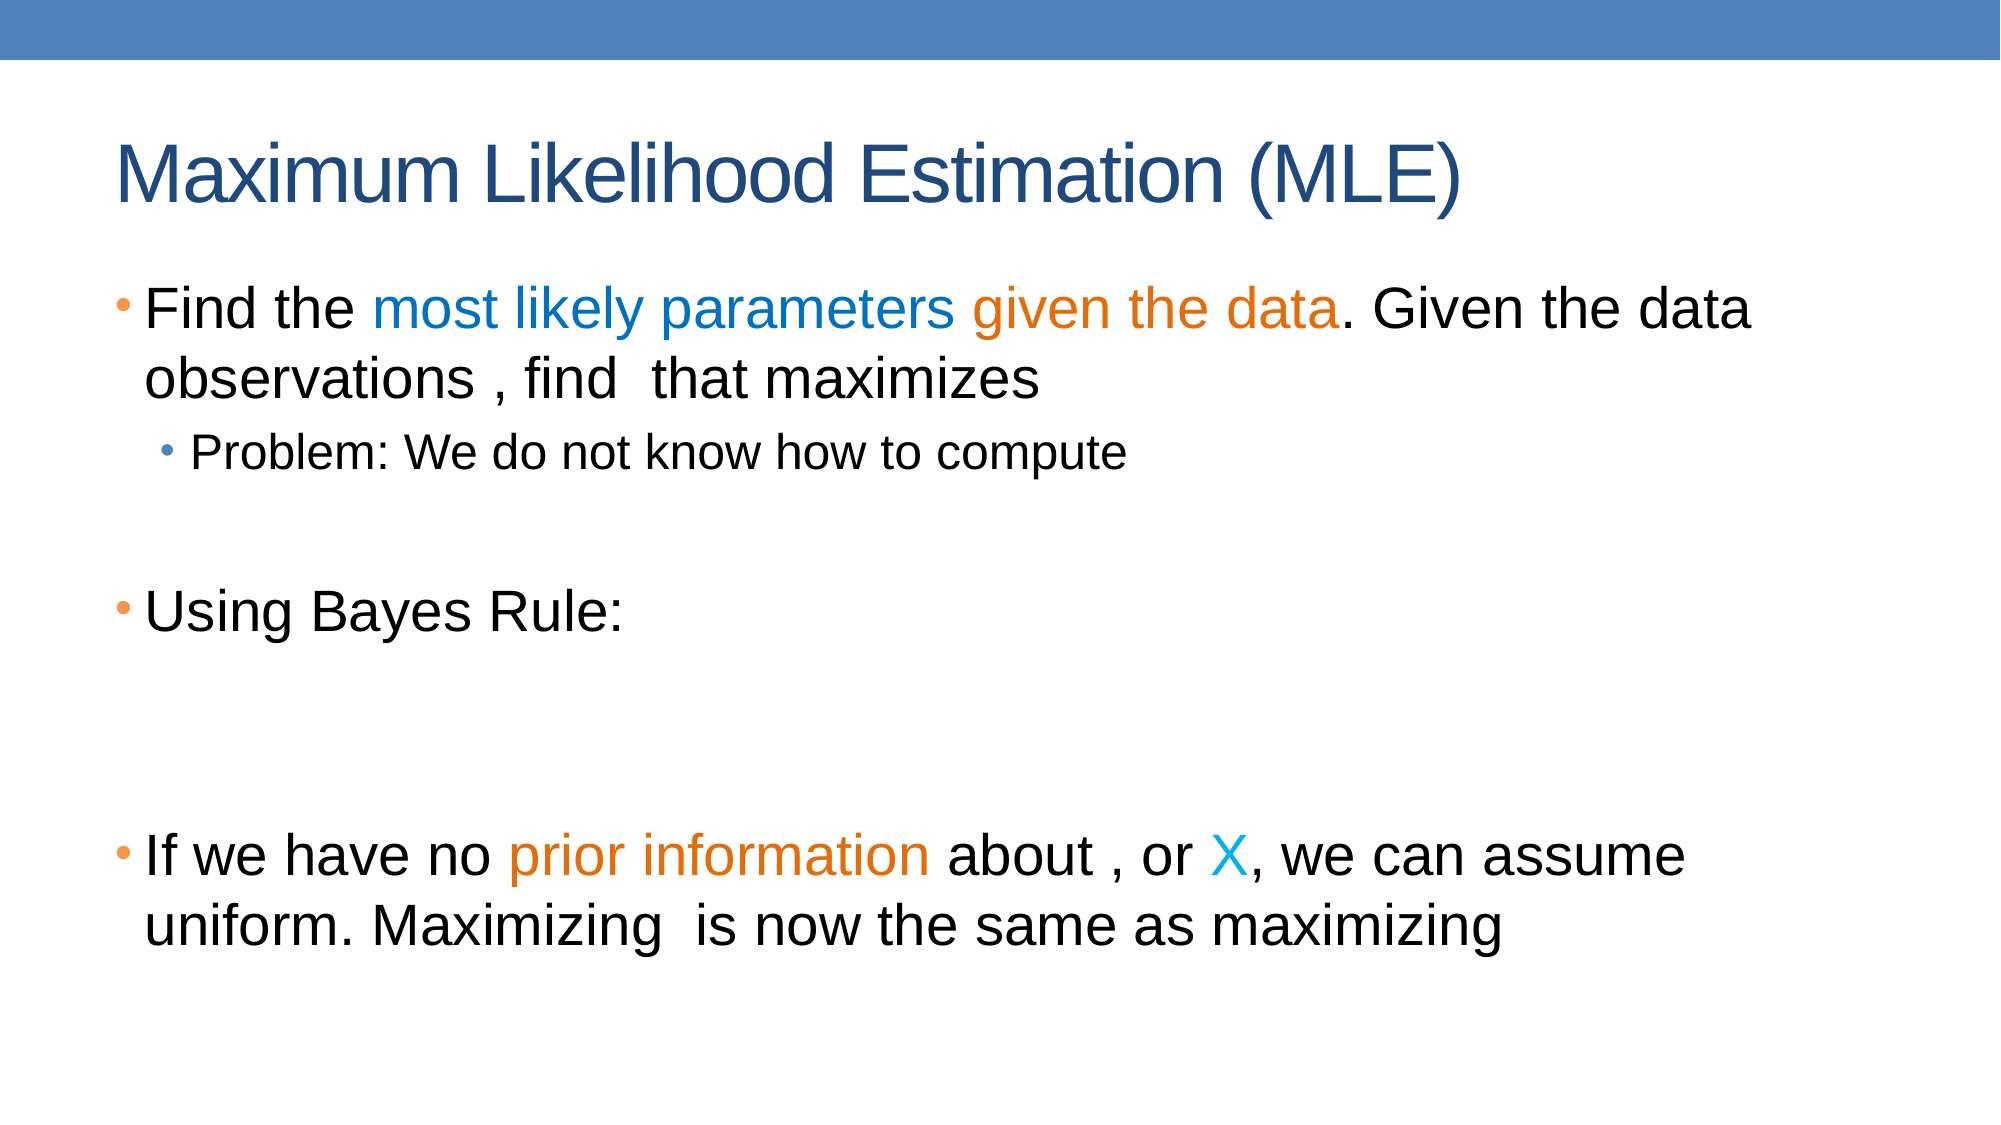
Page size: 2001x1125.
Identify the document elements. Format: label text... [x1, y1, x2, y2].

title Maximum Likelihood Estimation (MLE) [99, 87, 1900, 250]
